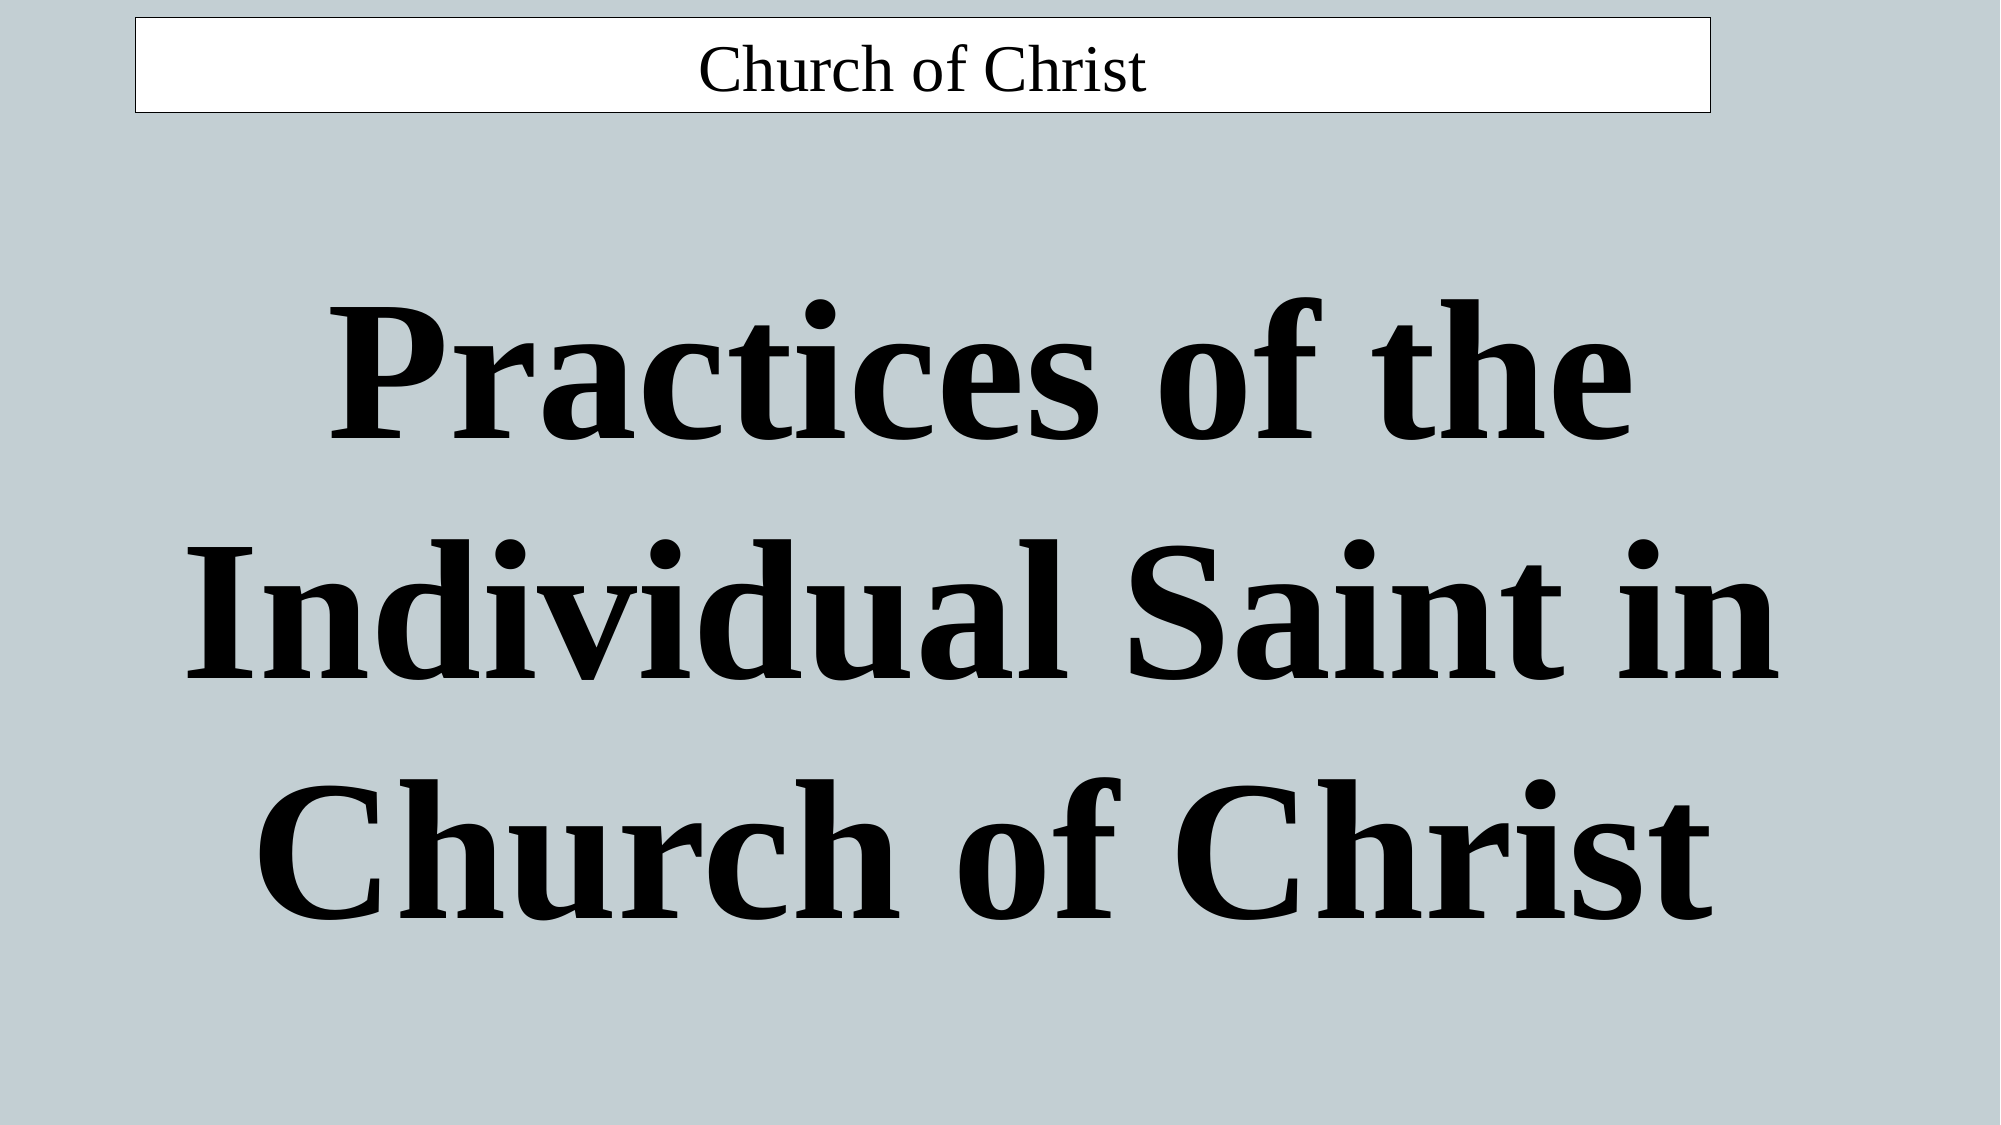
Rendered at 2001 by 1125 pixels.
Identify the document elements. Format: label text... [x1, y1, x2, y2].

text_box Practices of the Individual Saint in Church of Christ [48, 130, 1916, 1125]
text_box Church of Christ [135, 17, 1711, 113]
